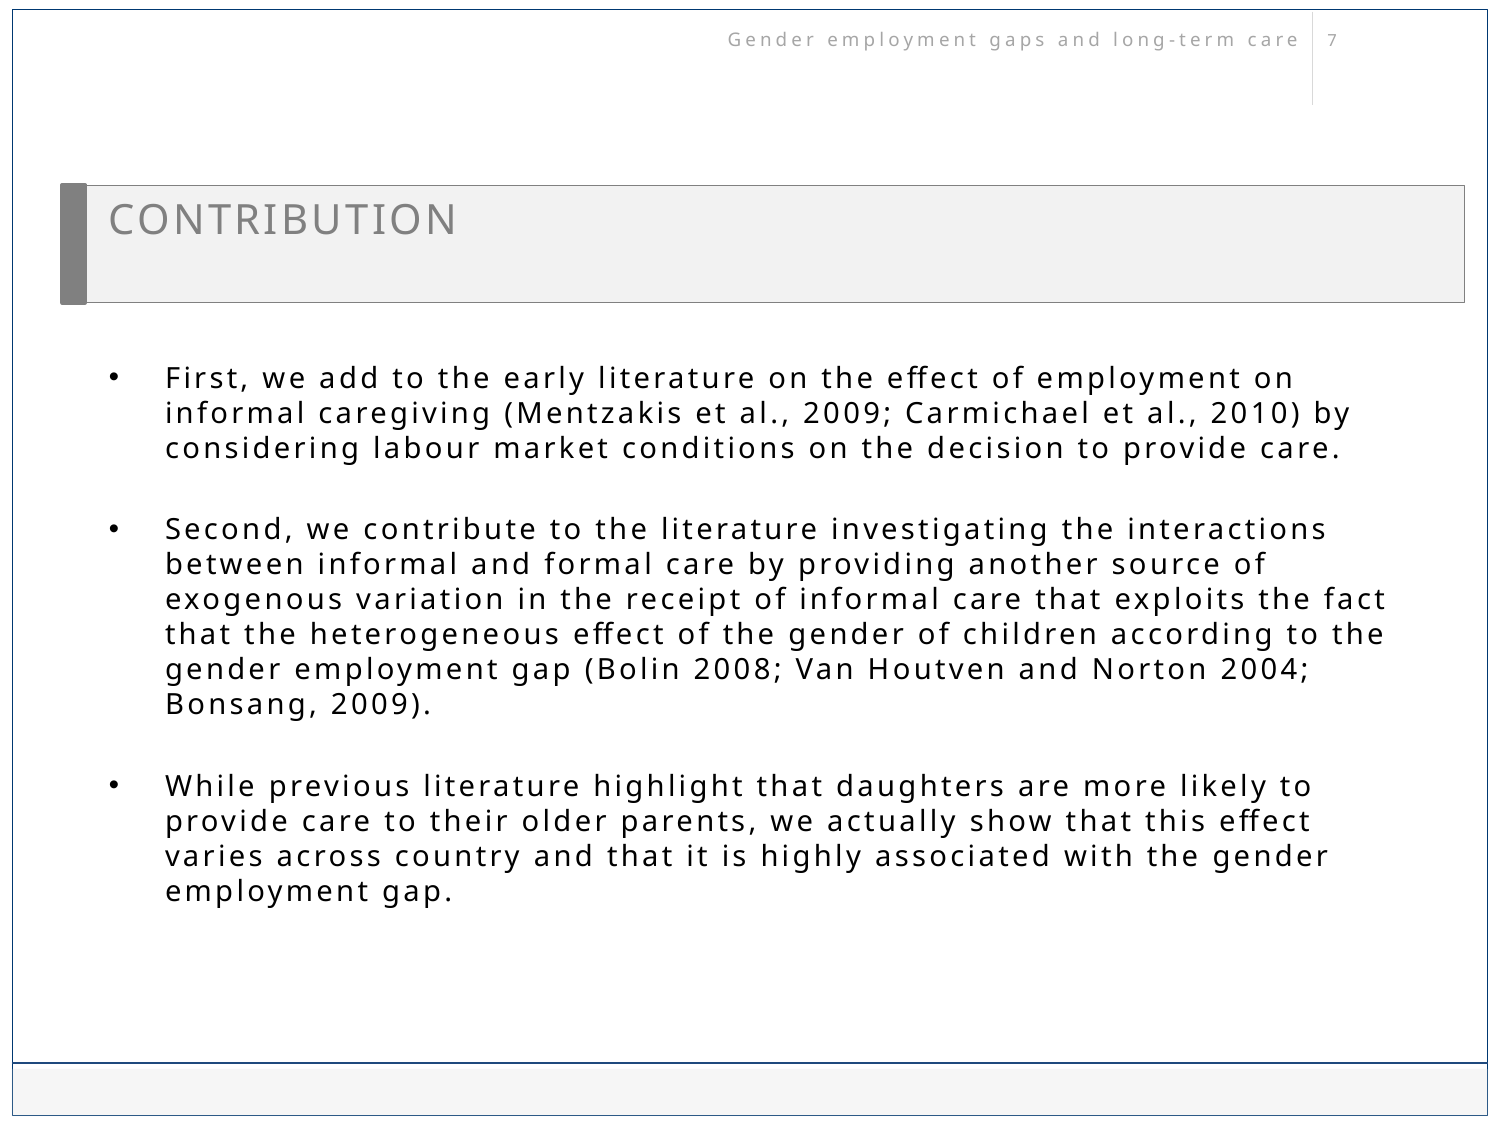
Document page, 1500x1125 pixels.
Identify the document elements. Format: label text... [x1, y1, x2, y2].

title Contribution [93, 185, 1421, 279]
list Gender employment gaps and long-term care [596, 23, 1313, 59]
list First, we add to the early literature on the effect of employment on informal caregiving (Mentzakis et al., 2009; Carmichael et al., 2010) by considering labour market conditions on the decision to provide care. Second, we contribute to the literature investigating the interactions between informal and formal care by providing another source of exogenous variation in the receipt of informal care that exploits the fact that the heterogeneous effect of the gender of children according to the gender employment gap (Bolin 2008; Van Houtven and Norton 2004; Bonsang, 2009). While previous literature highlight that daughters are more likely to provide care to their older parents, we actually show that this effect varies across country and that it is highly associated with the gender employment gap. [93, 351, 1426, 985]
